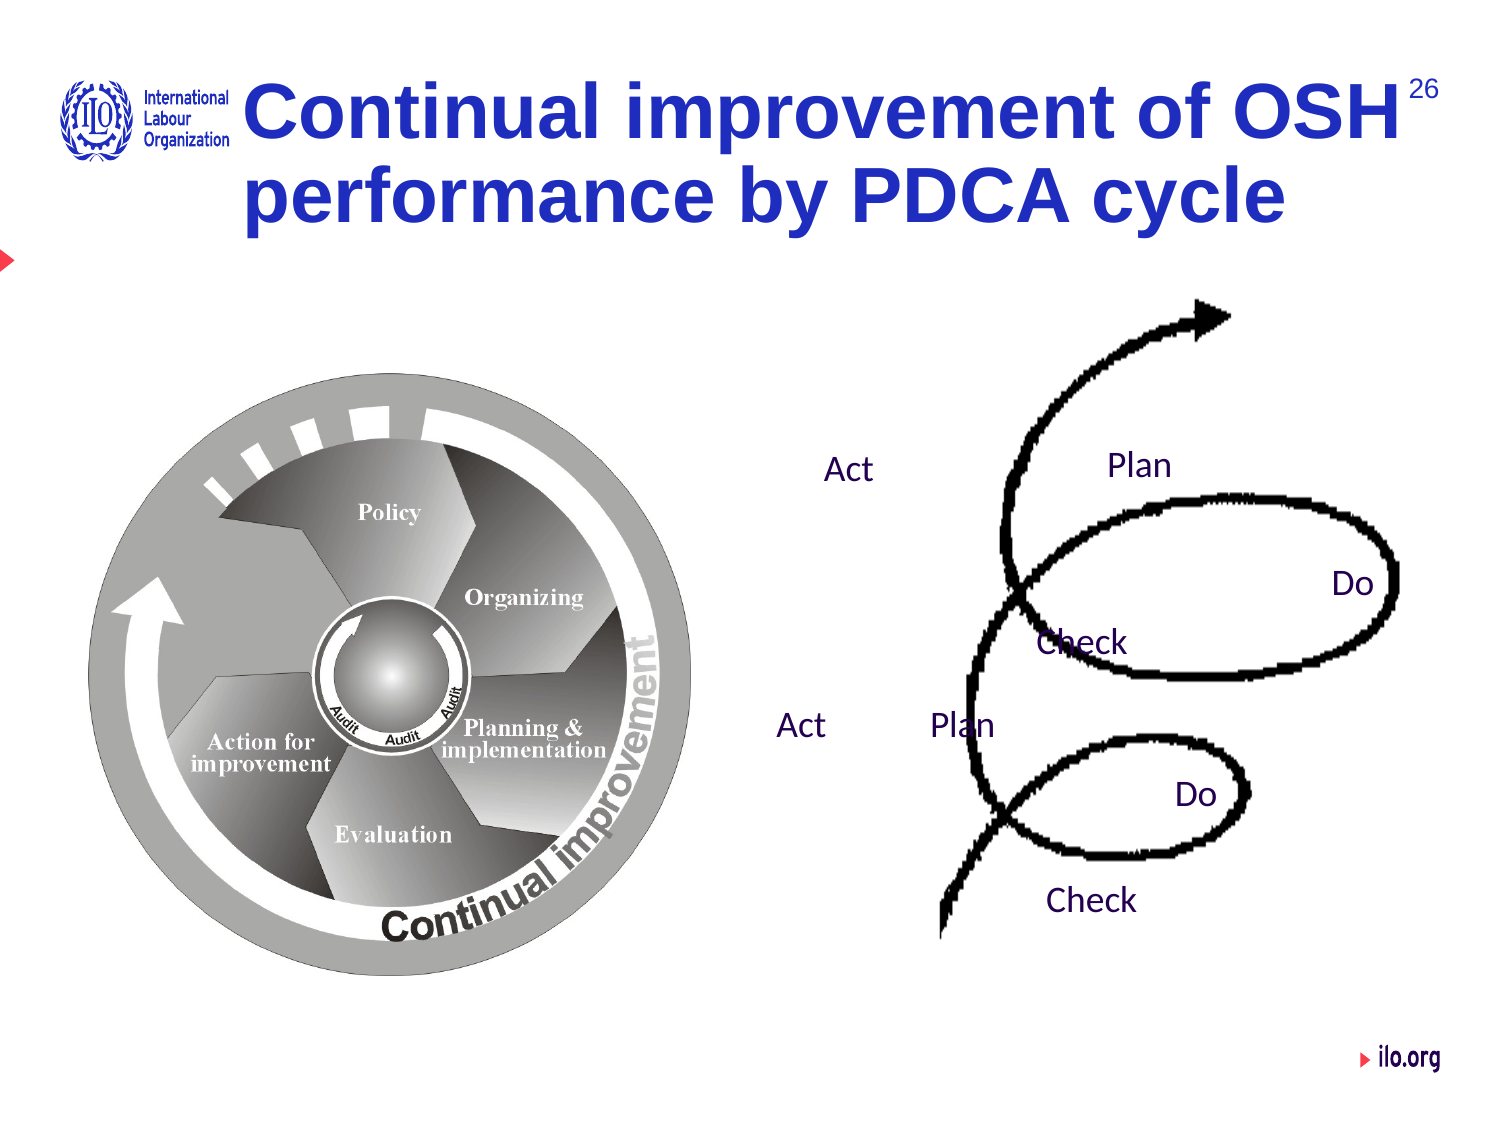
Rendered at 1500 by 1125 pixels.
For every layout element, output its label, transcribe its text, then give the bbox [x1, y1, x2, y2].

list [837, 281, 1500, 1008]
text_box Act [761, 692, 837, 753]
title Continual improvement of OSH performance by PDCA cycle [242, 70, 1447, 243]
picture [88, 373, 691, 976]
text_box Act [809, 436, 837, 497]
slide_number 26 [1373, 70, 1440, 119]
